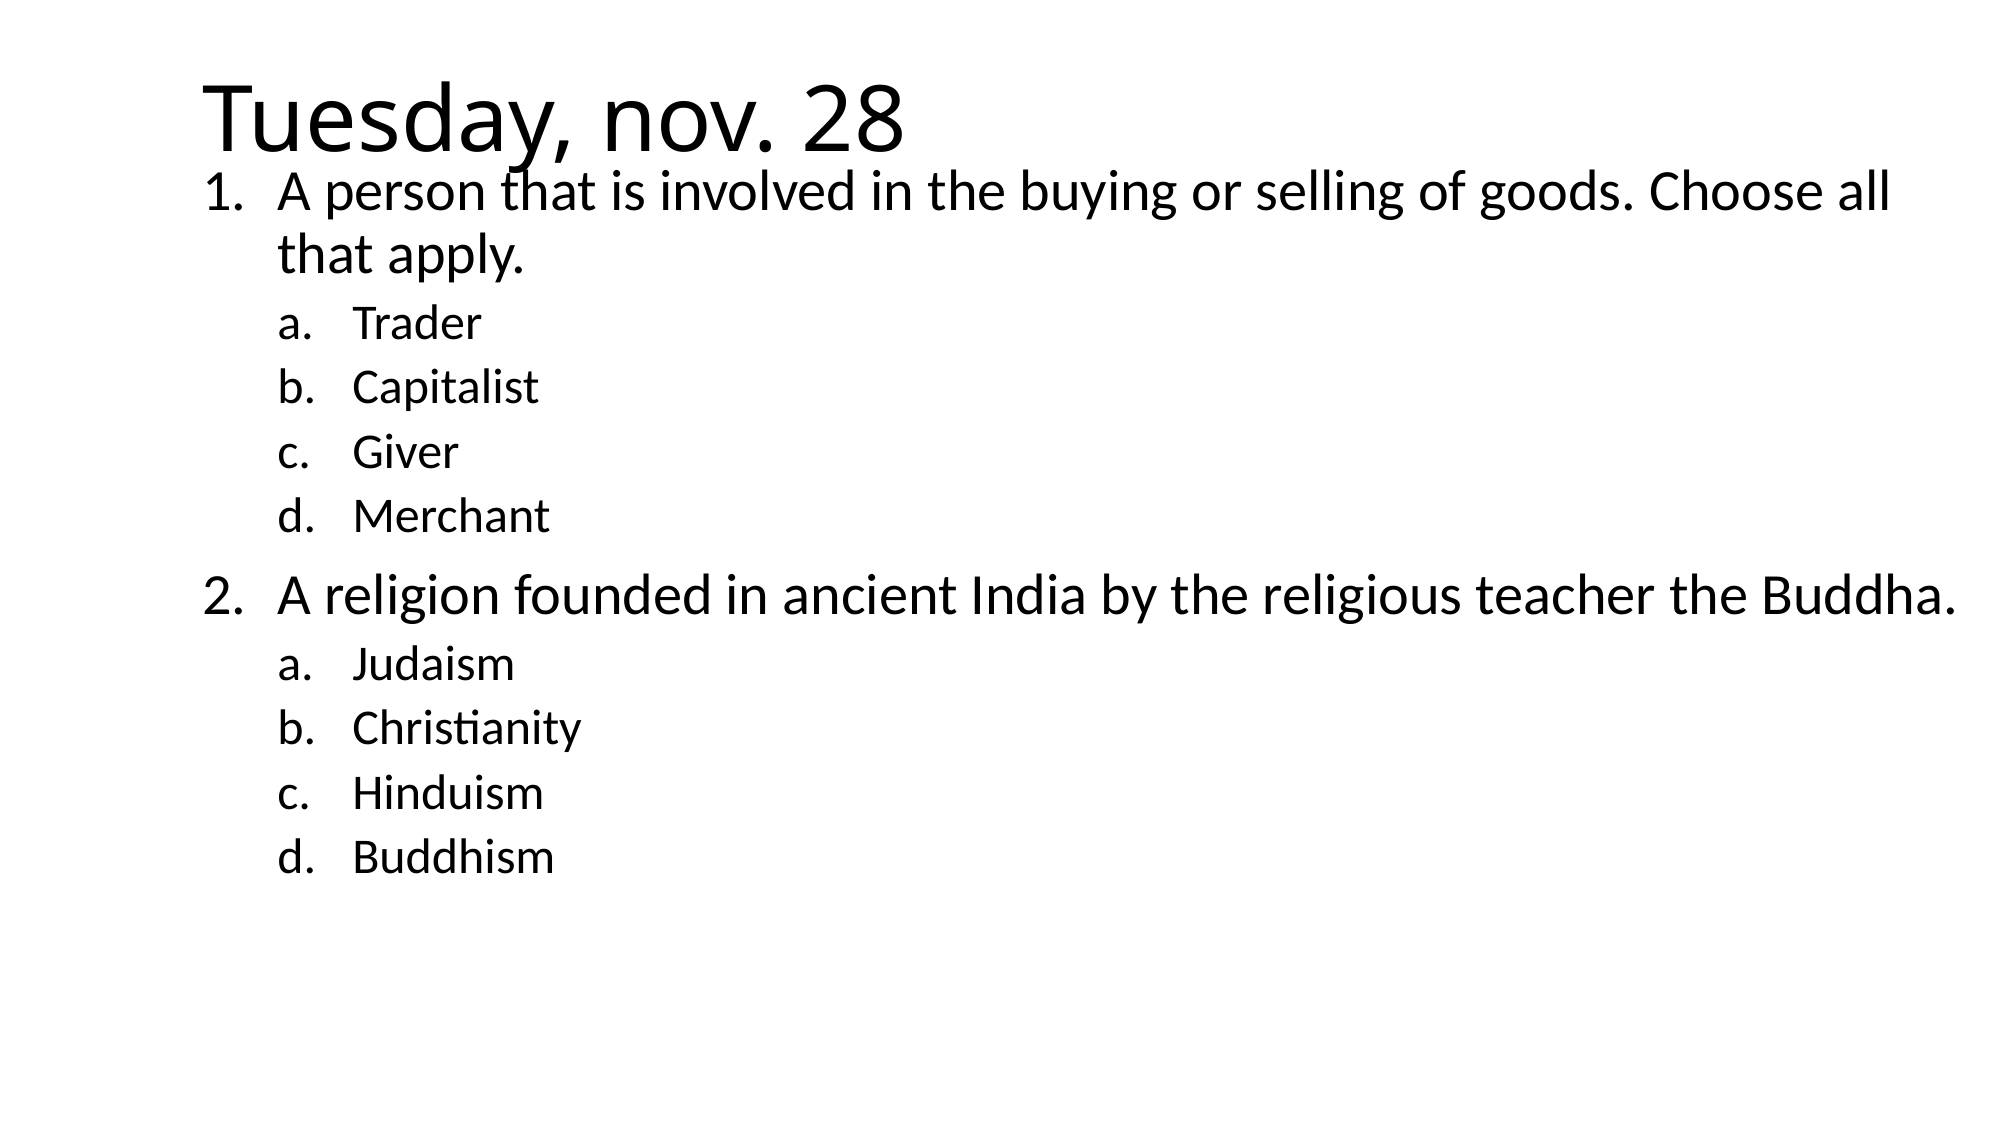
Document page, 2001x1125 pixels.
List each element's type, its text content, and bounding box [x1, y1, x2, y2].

title Tuesday, nov. 28 [187, 0, 1813, 152]
list A person that is involved in the buying or selling of goods. Choose all that apply. Trader Capitalist Giver Merchant A religion founded in ancient India by the religious teacher the Buddha. Judaism Christianity Hinduism Buddhism [187, 152, 2000, 1125]
